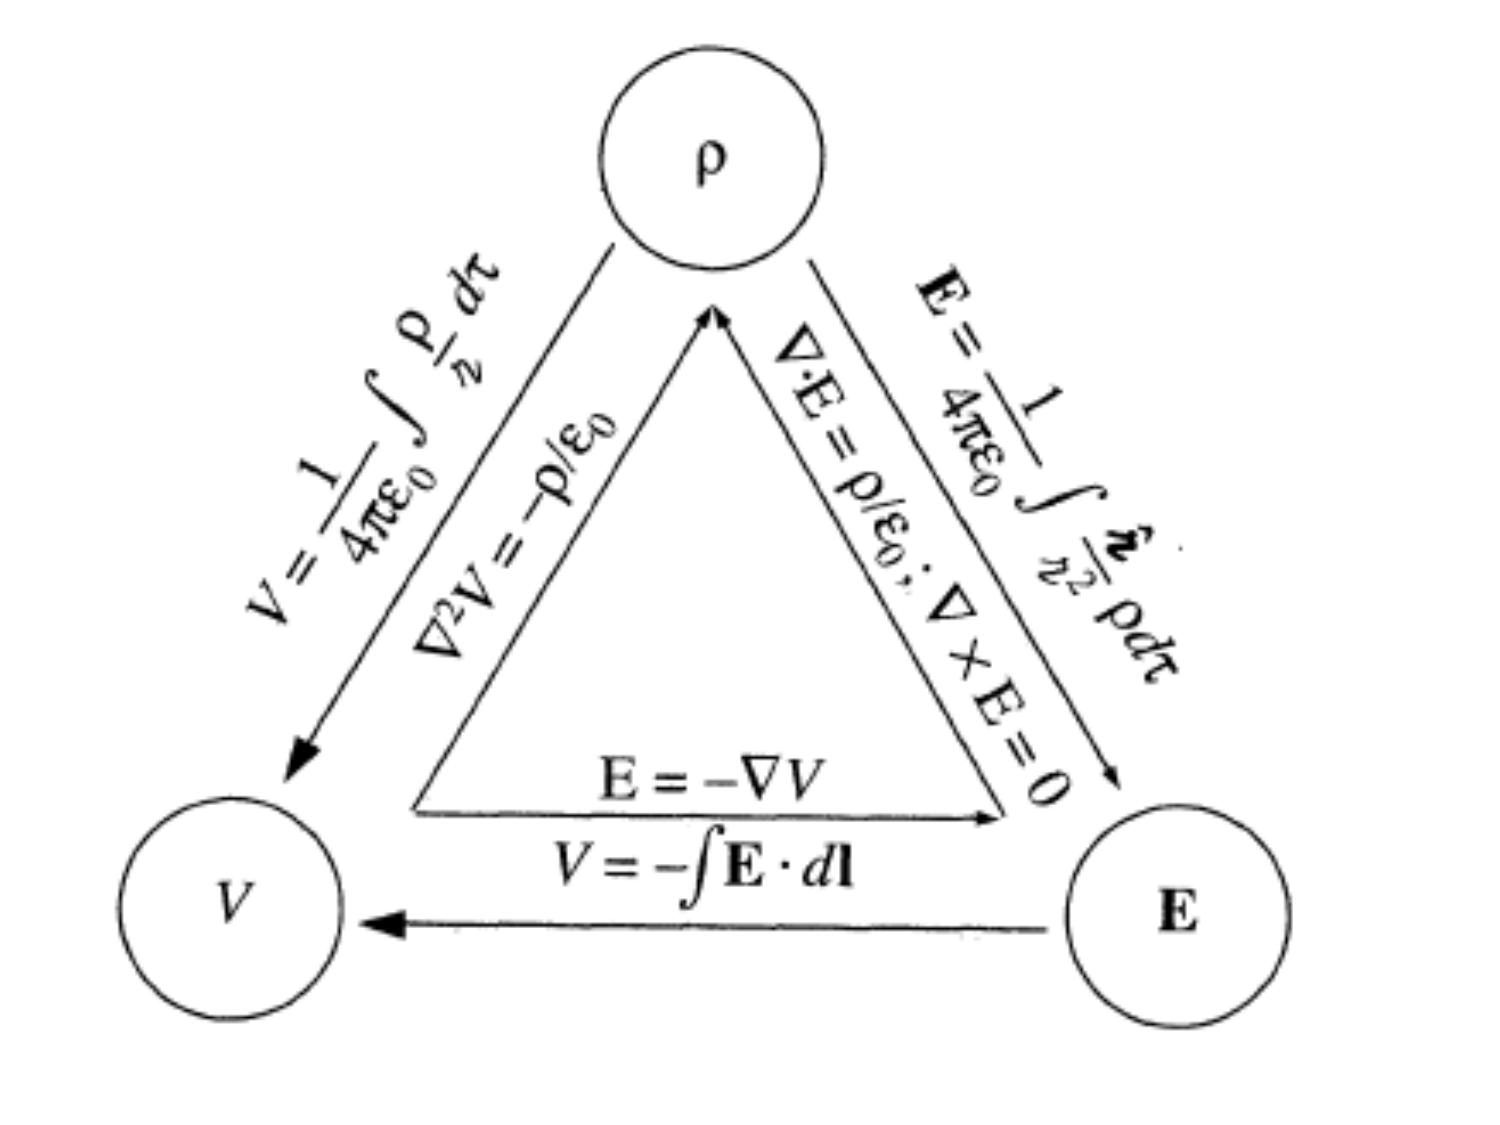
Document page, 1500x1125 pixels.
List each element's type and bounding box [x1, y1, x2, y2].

picture [103, 15, 1310, 1058]
